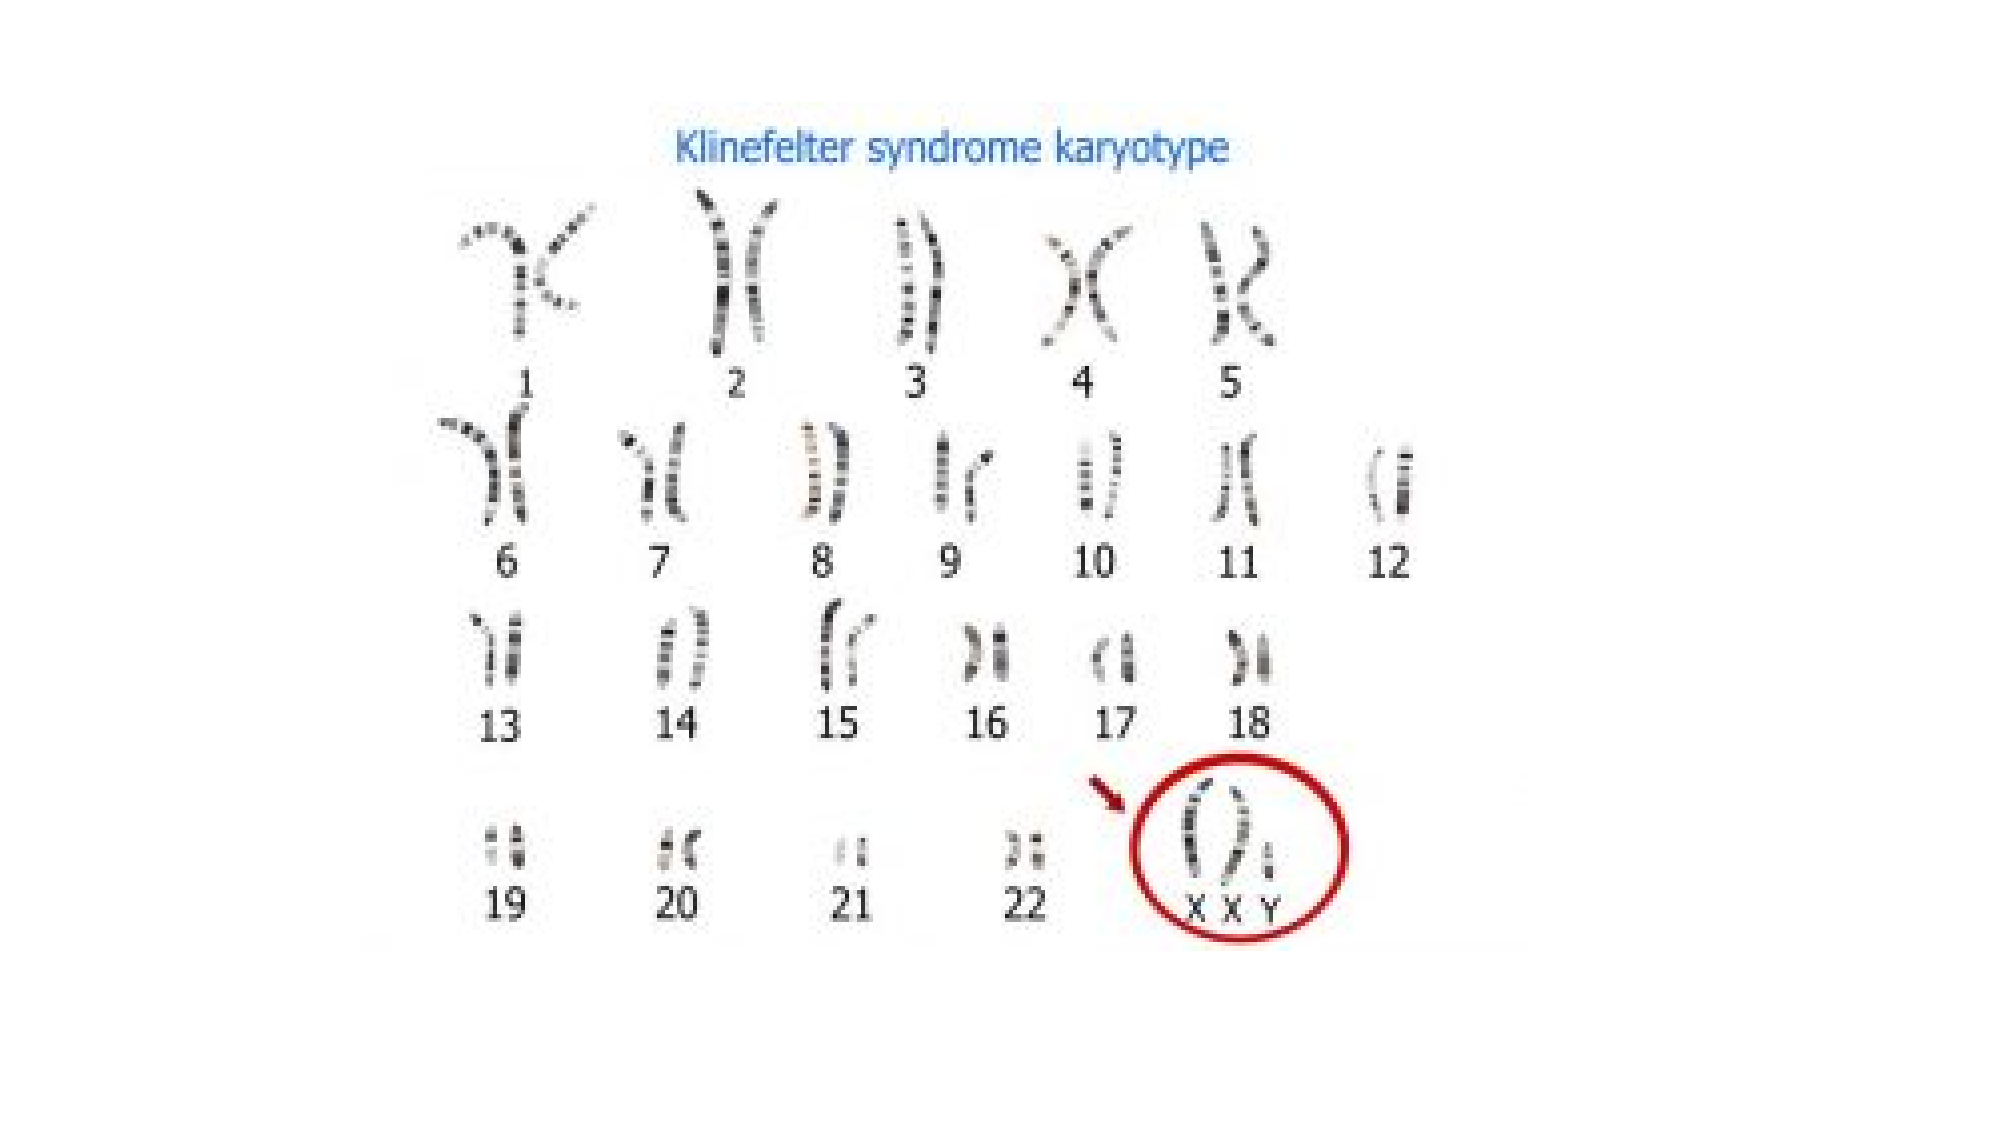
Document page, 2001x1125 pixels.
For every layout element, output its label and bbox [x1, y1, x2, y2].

list [329, 102, 1529, 951]
